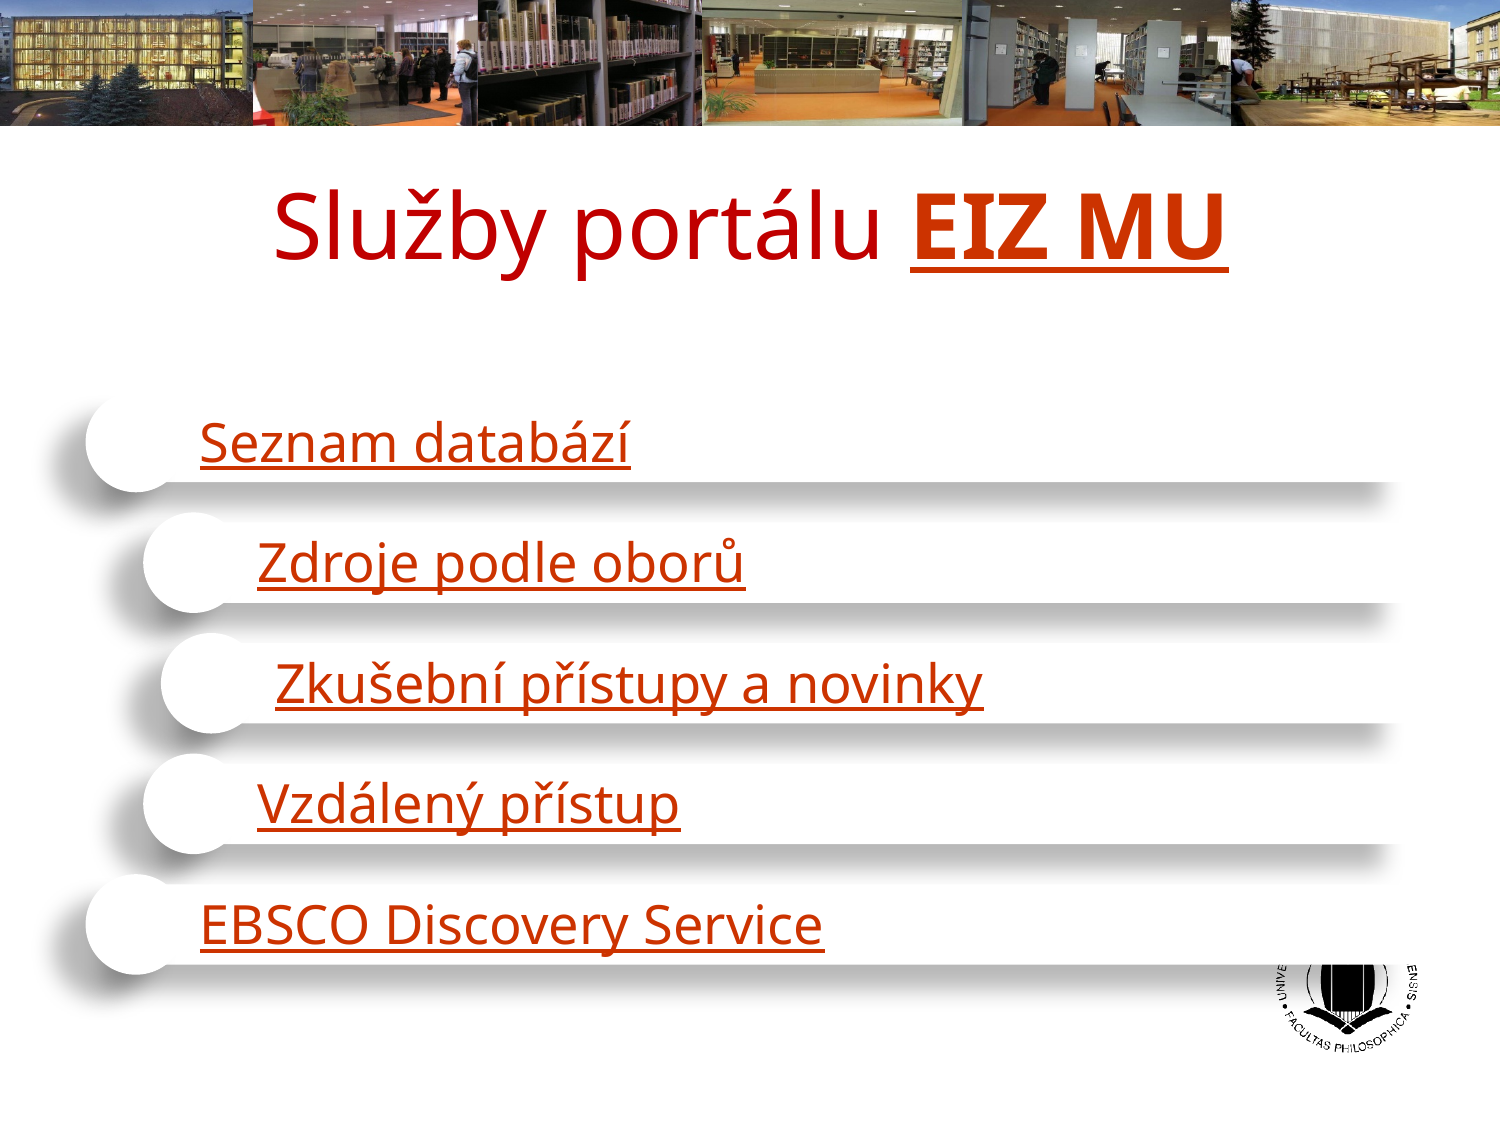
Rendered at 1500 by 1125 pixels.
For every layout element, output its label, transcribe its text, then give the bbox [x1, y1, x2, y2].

picture [1269, 1006, 1424, 1059]
picture [0, 0, 1500, 126]
title Služby portálu EIZ MU [76, 137, 1425, 324]
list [74, 361, 1426, 1006]
